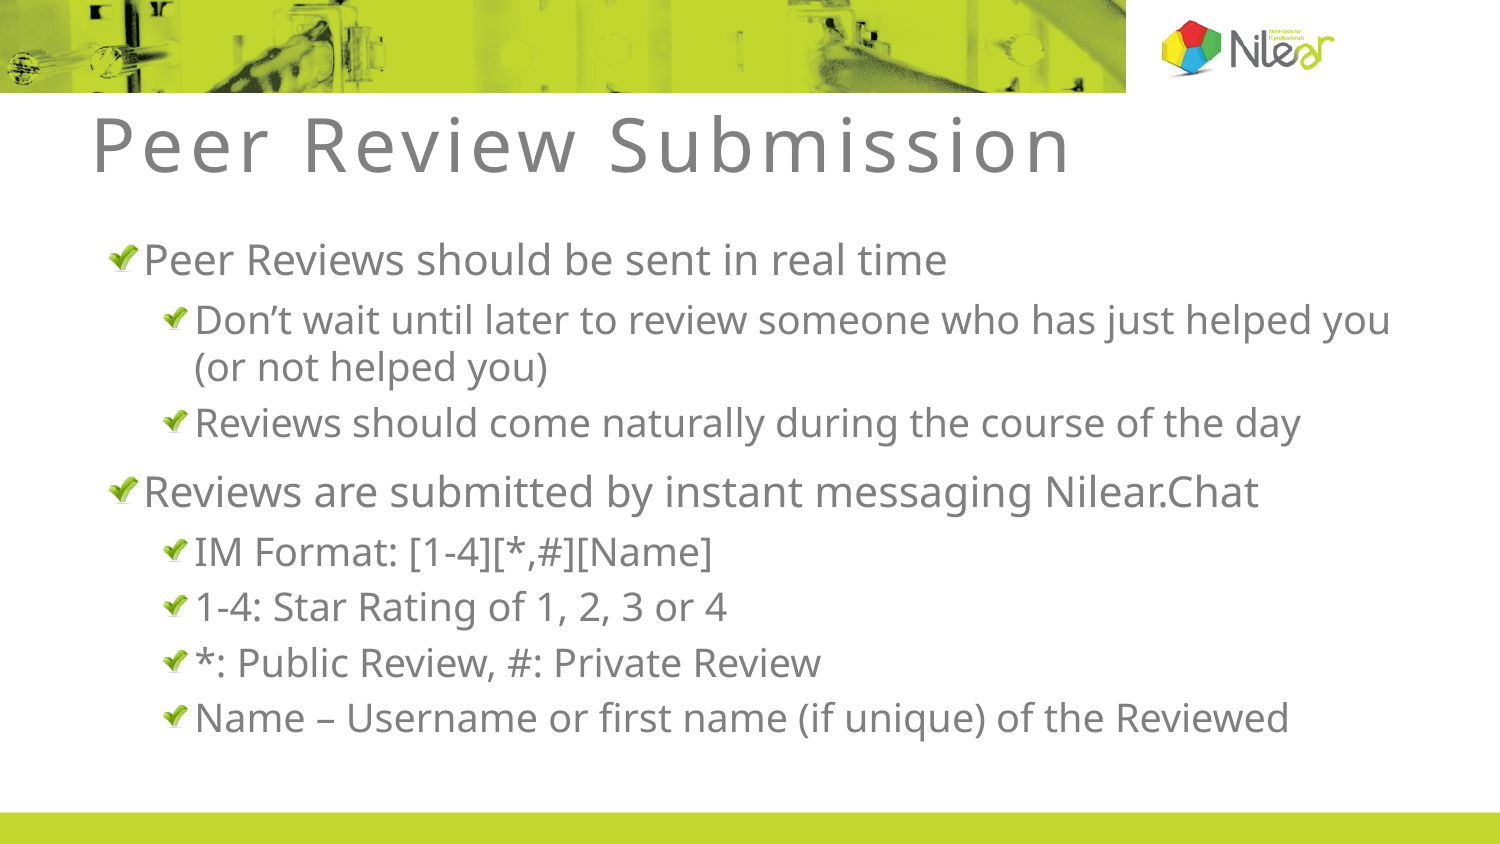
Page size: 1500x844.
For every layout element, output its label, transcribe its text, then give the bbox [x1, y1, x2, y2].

list Peer Reviews should be sent in real time Don’t wait until later to review someone who has just helped you (or not helped you) Reviews should come naturally during the course of the day Reviews are submitted by instant messaging Nilear.Chat IM Format: [1-4][*,#][Name] 1-4: Star Rating of 1, 2, 3 or 4 *: Public Review, #: Private Review Name – Username or first name (if unique) of the Reviewed [90, 225, 1440, 760]
title Peer Review Submission [90, 90, 1438, 225]
picture [0, 0, 1500, 844]
